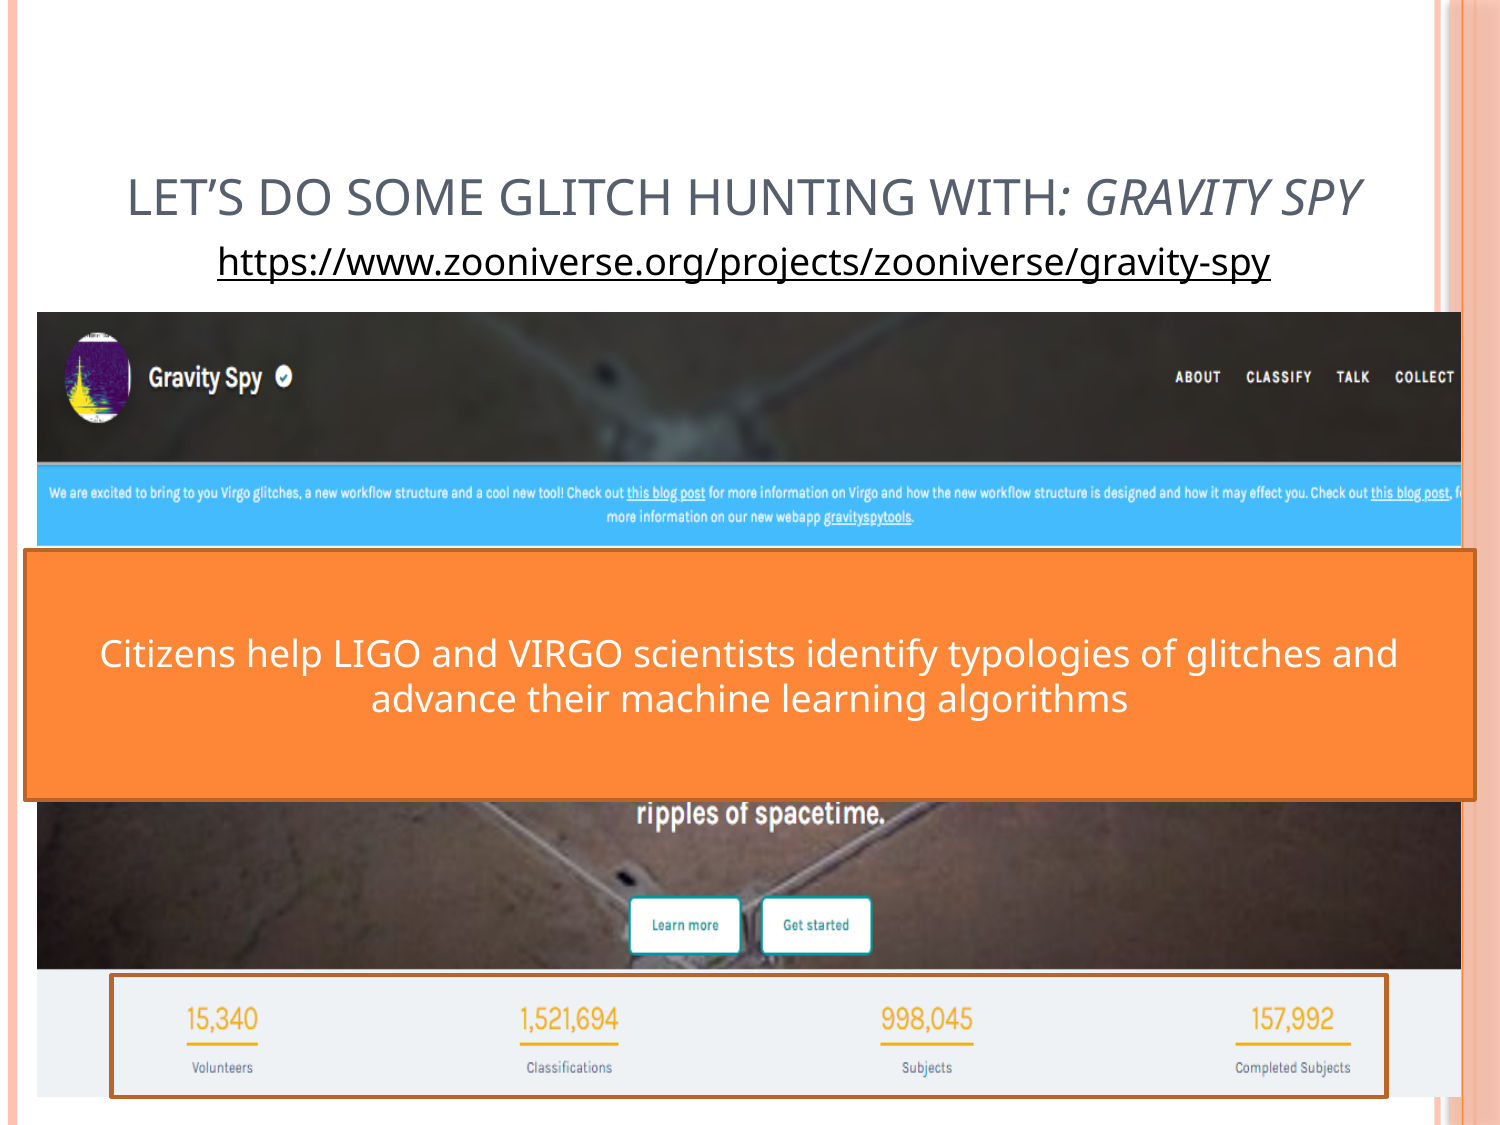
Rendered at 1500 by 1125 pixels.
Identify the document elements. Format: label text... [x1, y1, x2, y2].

picture [36, 311, 1462, 1098]
text_box https://www.zooniverse.org/projects/zooniverse/gravity-spy [111, 230, 1387, 297]
text_box Citizens help LIGO and VIRGO scientists identify typologies of glitches and advance their machine learning algorithms [1467, 548, 1477, 802]
title LET’S DO SOME GLITCH HUNTING WITH: GRAVITY SPY [75, 45, 1413, 233]
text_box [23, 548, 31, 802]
